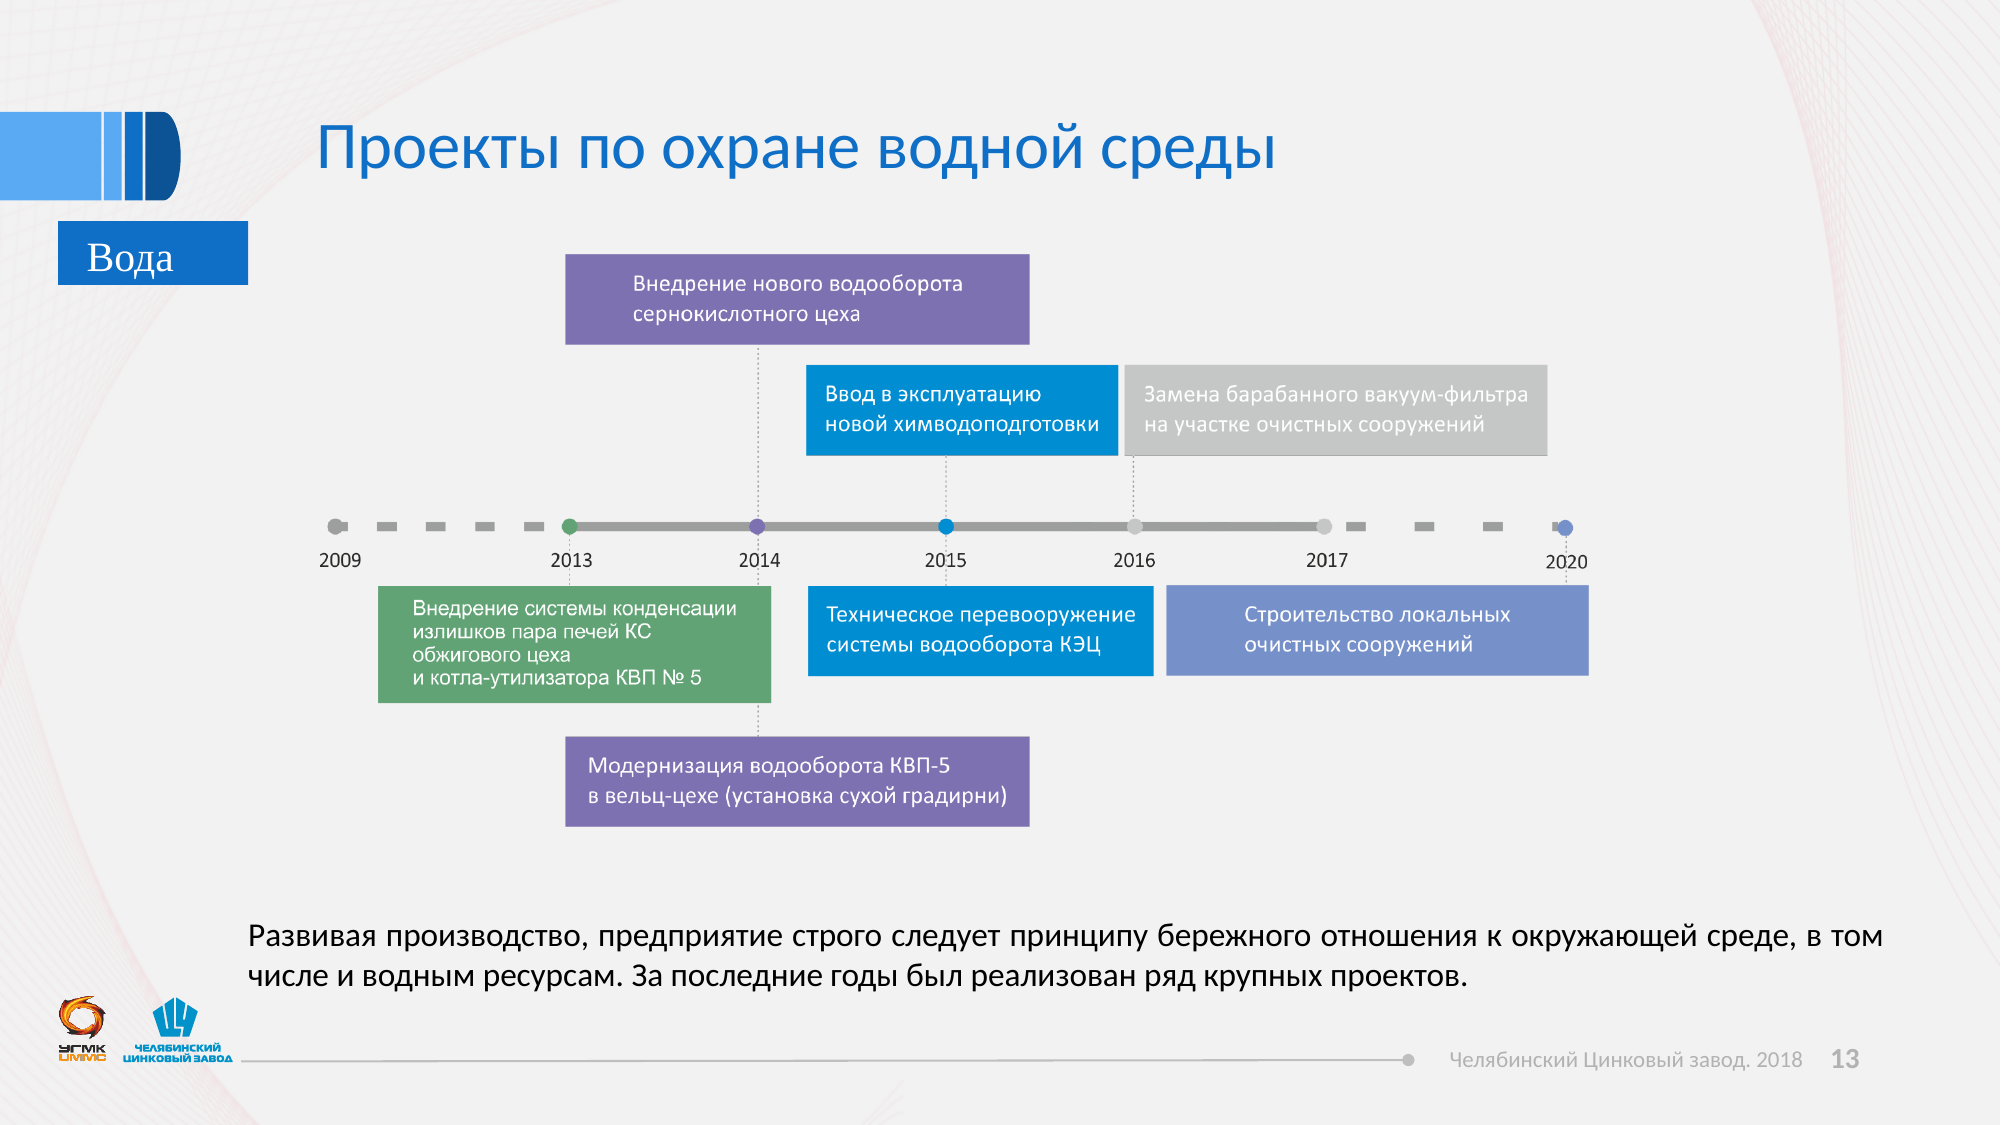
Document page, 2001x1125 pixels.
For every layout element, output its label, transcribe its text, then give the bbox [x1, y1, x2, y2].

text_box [122, 996, 234, 1063]
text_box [106, 1036, 1875, 1087]
picture [59, 996, 106, 1061]
text_box [57, 220, 249, 286]
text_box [0, 111, 181, 201]
text_box Развивая производство, предприятие строго следует принципу бережного отношения к окружающей среде, в том числе и водным ресурсам. За последние годы был реализован ряд крупных проектов. [233, 905, 1910, 999]
picture [320, 254, 1589, 827]
text_box Вода [71, 221, 189, 287]
text_box Проекты по охране водной среды [301, 115, 1854, 188]
